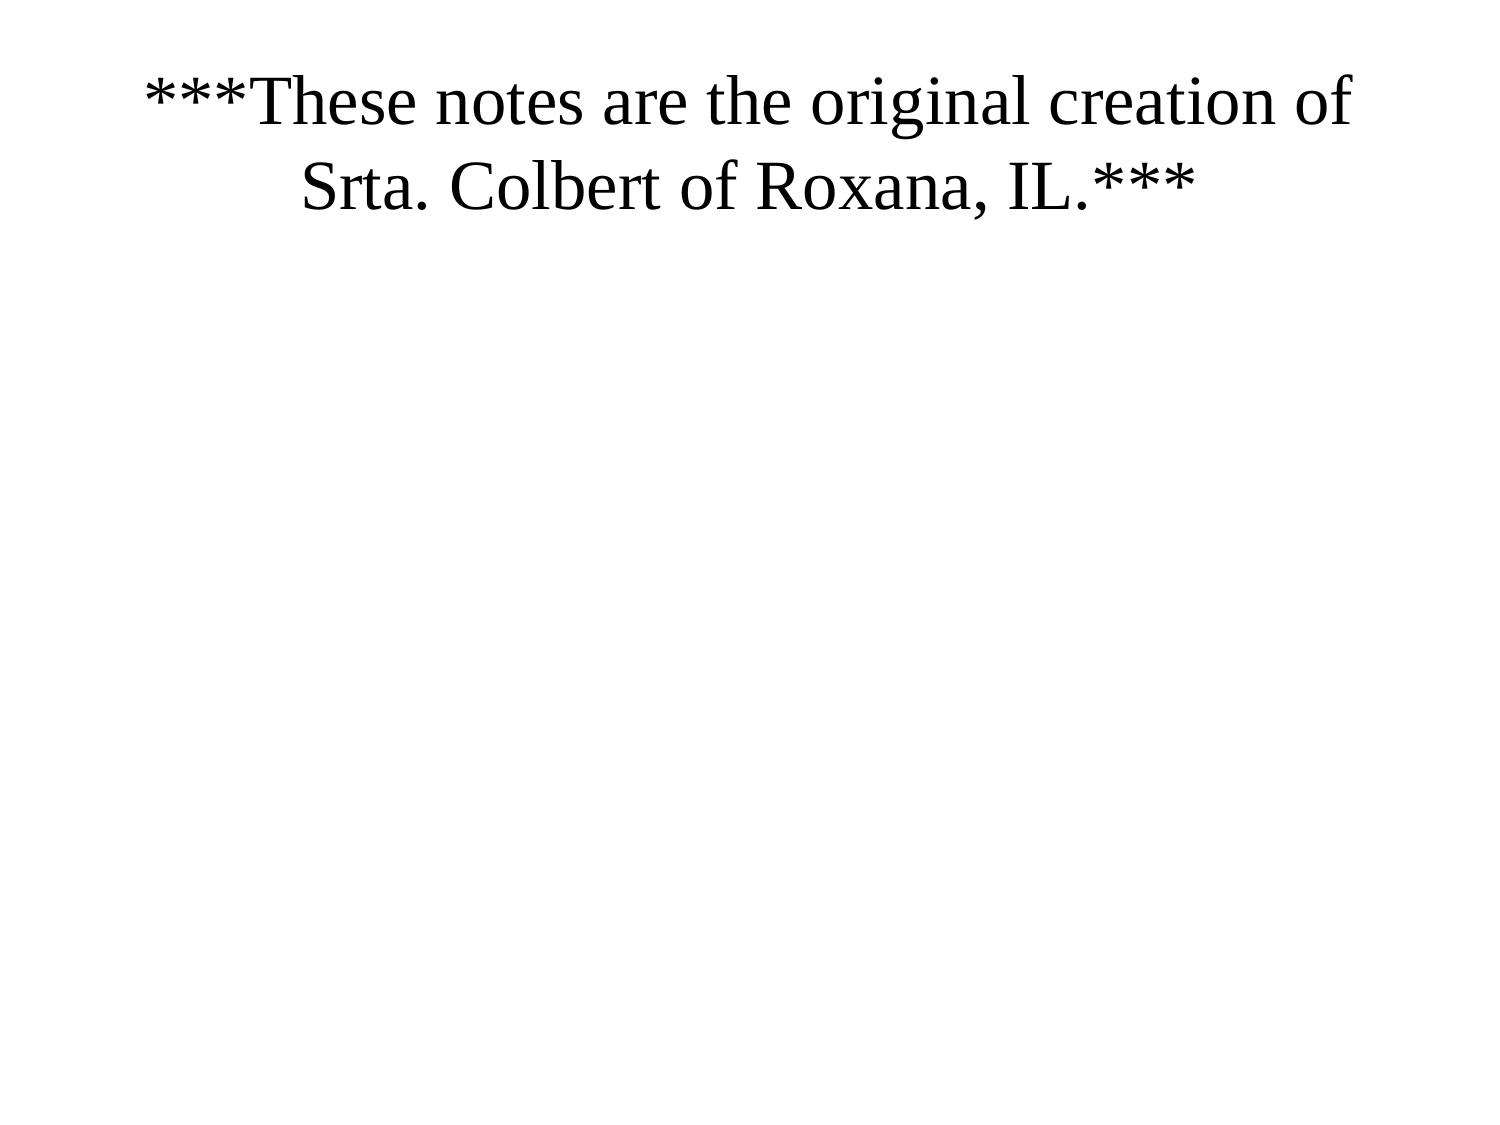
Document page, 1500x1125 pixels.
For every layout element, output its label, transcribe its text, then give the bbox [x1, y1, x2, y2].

title ***These notes are the original creation of Srta. Colbert of Roxana, IL.*** [75, 45, 1425, 233]
